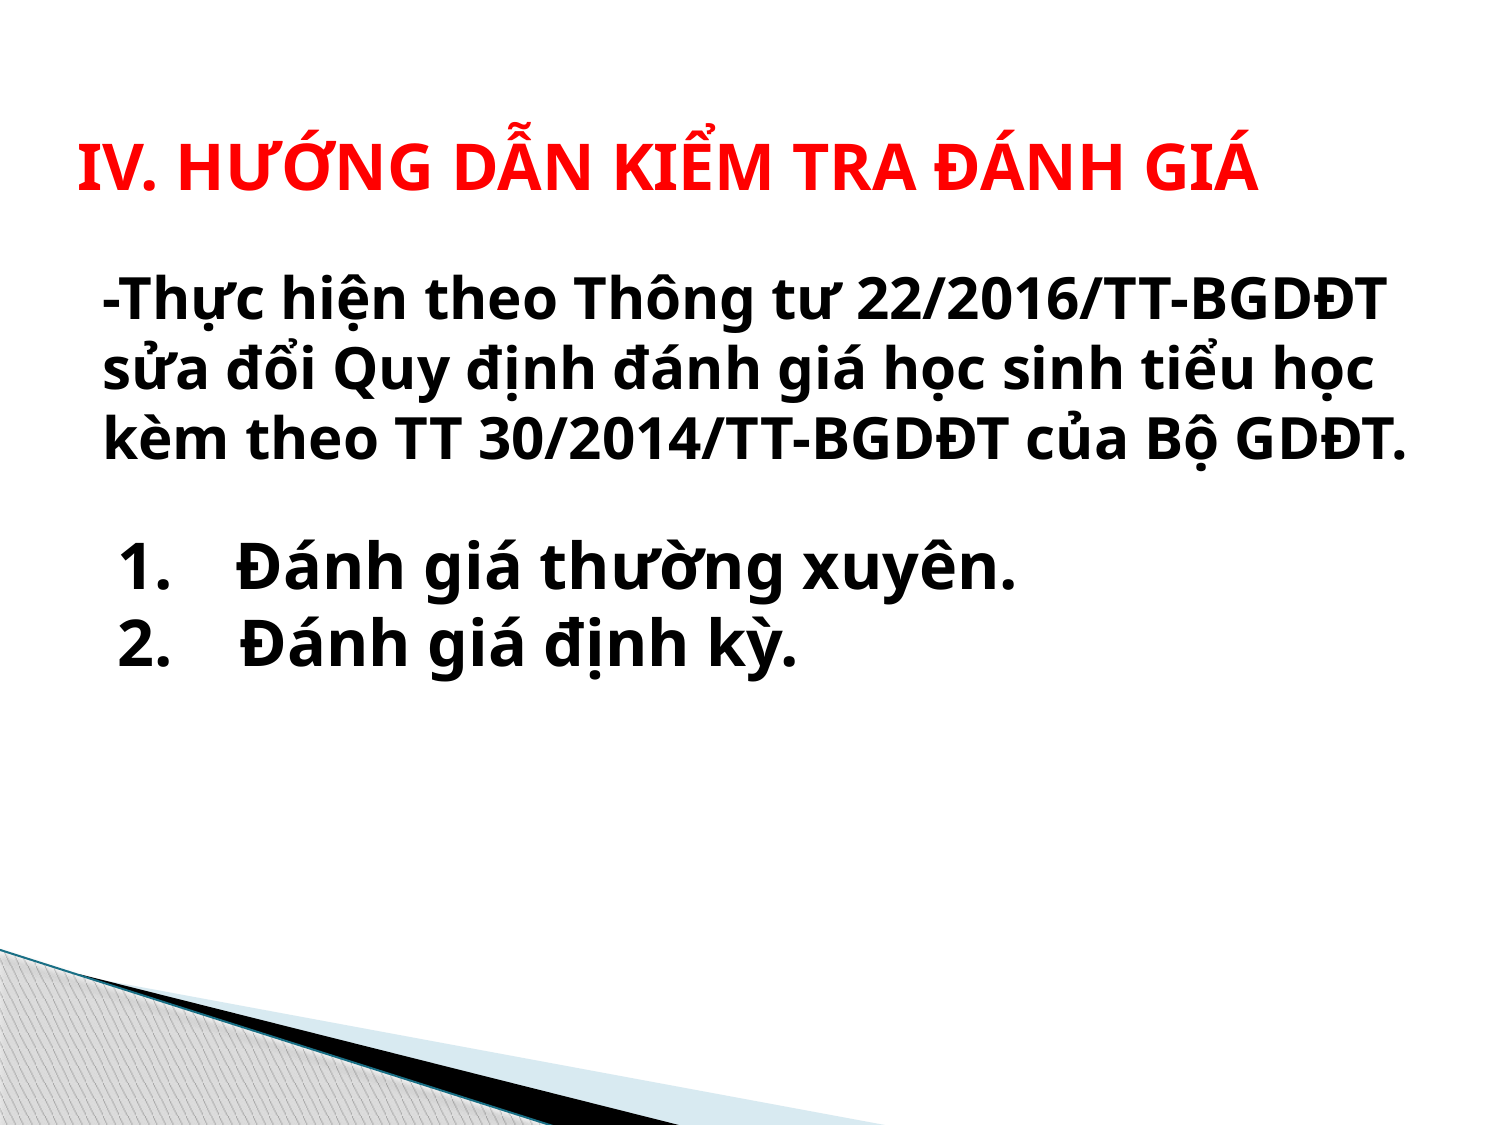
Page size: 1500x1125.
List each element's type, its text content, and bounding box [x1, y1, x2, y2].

text_box IV. HƯỚNG DẪN KIỂM TRA ĐÁNH GIÁ [62, 112, 1413, 218]
text_box -Thực hiện theo Thông tư 22/2016/TT-BGDĐT sửa đổi Quy định đánh giá học sinh tiểu học kèm theo TT 30/2014/TT-BGDĐT của Bộ GDĐT. [87, 257, 1438, 475]
text_box Đánh giá thường xuyên. Đánh giá định kỳ. [102, 493, 1453, 711]
